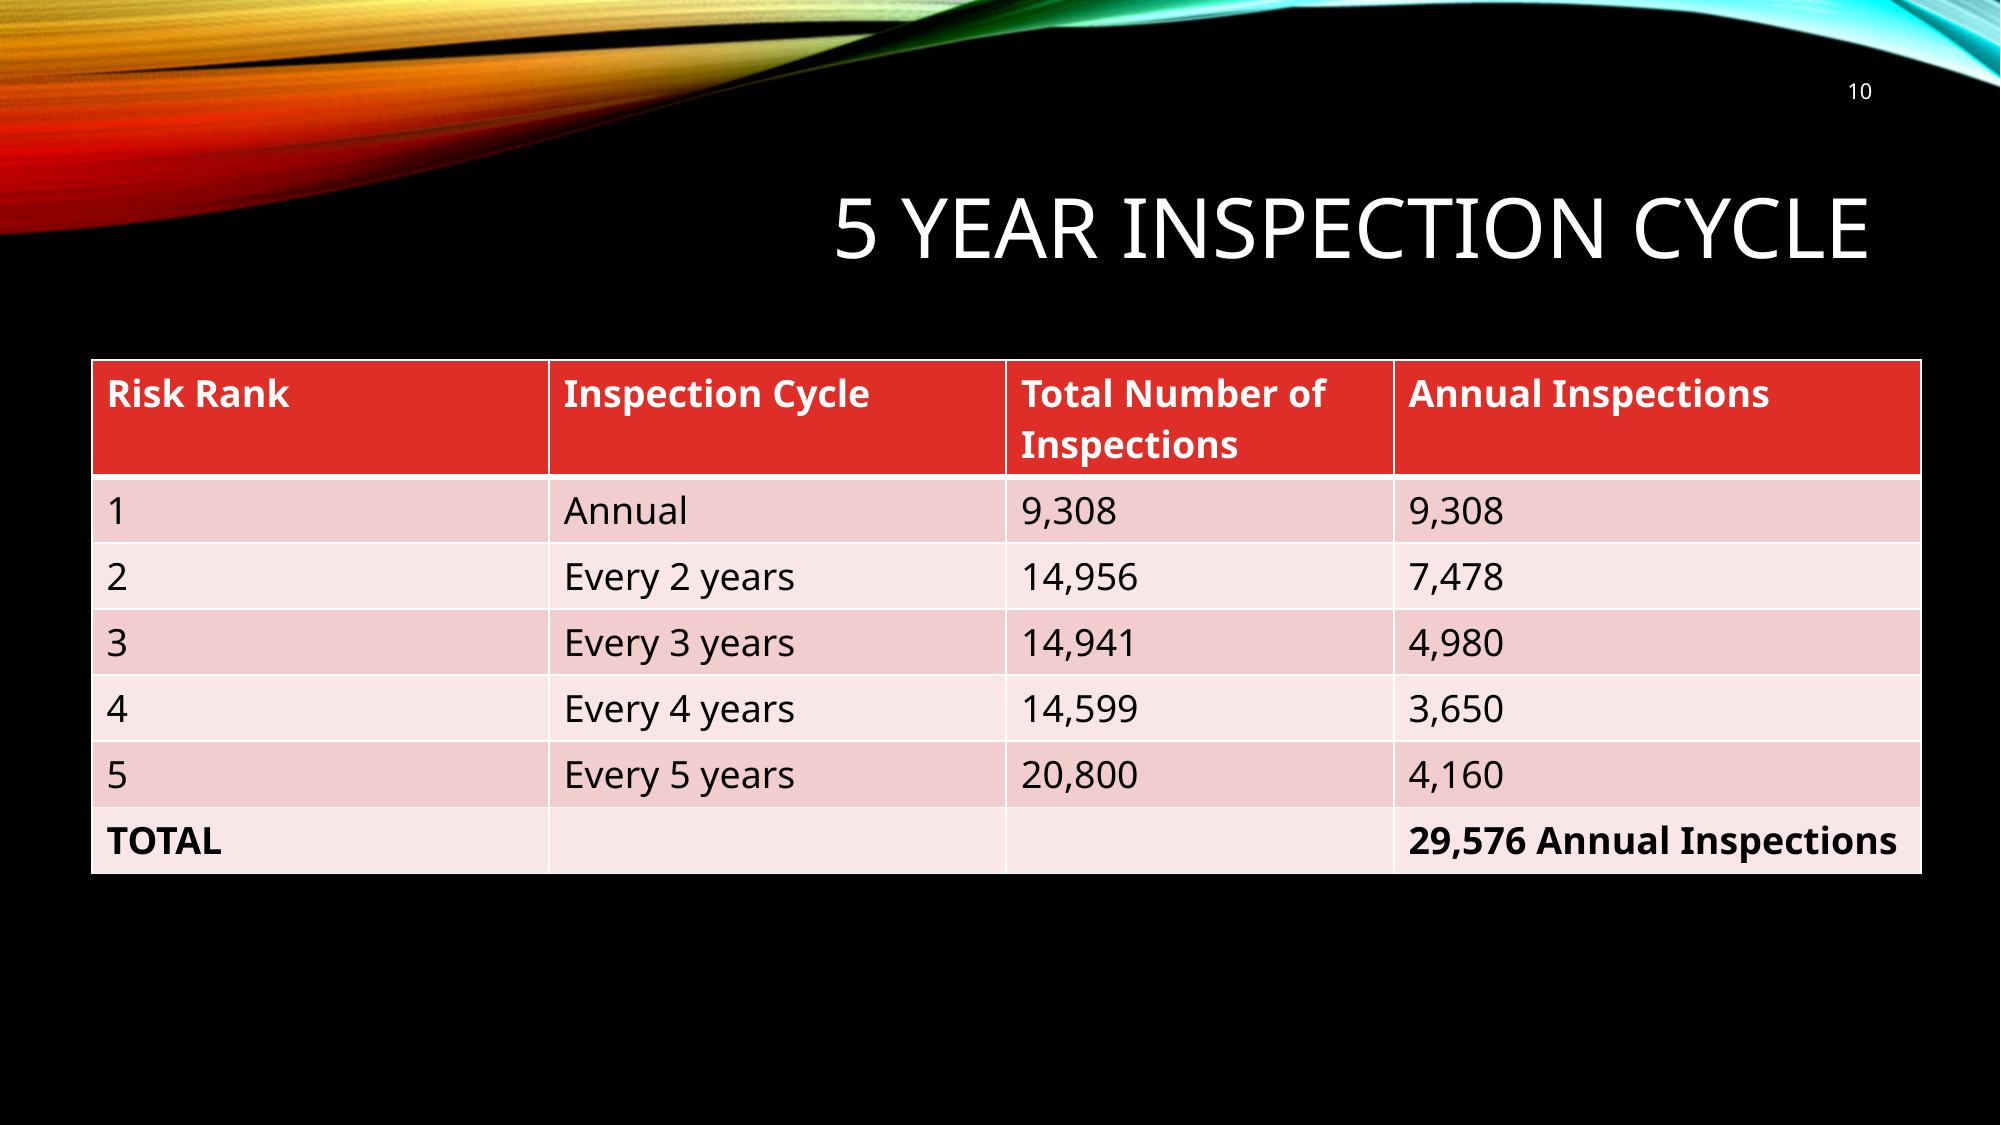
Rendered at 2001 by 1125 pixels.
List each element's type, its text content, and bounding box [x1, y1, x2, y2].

table_cell [1007, 808, 1393, 873]
table_cell 14,599 [1007, 676, 1393, 740]
table_cell 3 [93, 610, 548, 674]
table_cell 4 [93, 676, 548, 740]
table_cell Every 3 years [550, 610, 1005, 674]
table_cell [550, 808, 1005, 873]
table_cell 3,650 [1395, 676, 1920, 740]
table_cell 7,478 [1395, 544, 1920, 608]
table_cell 1 [93, 480, 548, 542]
table_cell TOTAL [93, 808, 548, 873]
table_cell 5 [93, 742, 548, 807]
table_cell 29,576 Annual Inspections [1395, 808, 1920, 873]
table_cell Every 2 years [550, 544, 1005, 608]
table_cell 2 [93, 544, 548, 608]
table_cell Every 5 years [550, 742, 1005, 807]
table_cell 9,308 [1395, 480, 1920, 542]
table_cell Every 4 years [550, 676, 1005, 740]
table_header Risk Rank [93, 361, 548, 474]
table_cell Annual [550, 480, 1005, 542]
table_header Total Number of Inspections [1007, 361, 1393, 474]
picture [0, 0, 2000, 237]
table_cell 9,308 [1007, 480, 1393, 542]
title 5 year inspection cycle [474, 125, 1888, 338]
table_cell 14,956 [1007, 544, 1393, 608]
slide_number 10 [1437, 62, 1888, 123]
table_header Inspection Cycle [550, 361, 1005, 474]
table_cell 4,160 [1395, 742, 1920, 807]
table_cell 4,980 [1395, 610, 1920, 674]
table_cell 14,941 [1007, 610, 1393, 674]
table_header Annual Inspections [1395, 361, 1920, 474]
table_cell 20,800 [1007, 742, 1393, 807]
